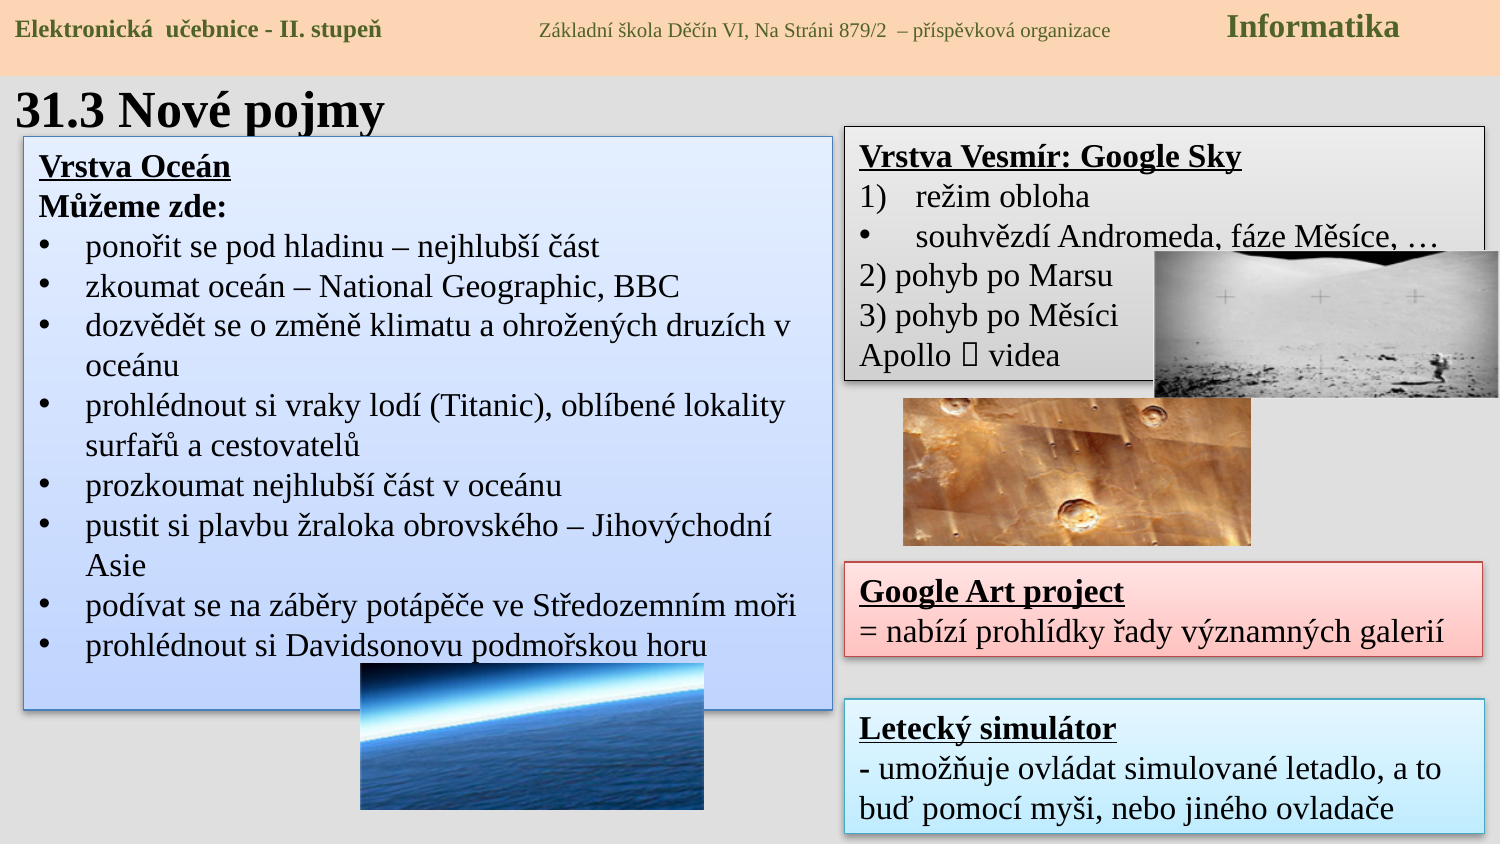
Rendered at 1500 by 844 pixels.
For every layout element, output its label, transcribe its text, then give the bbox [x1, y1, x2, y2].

text_box Vrstva Vesmír: Google Sky režim obloha souhvězdí Andromeda, fáze Měsíce, … 2) pohyb po Marsu 3) pohyb po Měsíci Apollo  videa [844, 126, 1485, 381]
text_box Elektronická učebnice - II. stupeň Základní škola Děčín VI, Na Stráni 879/2 – příspěvková organizace Informatika [0, 0, 1500, 77]
picture [359, 662, 705, 810]
title 31.3 Nové pojmy [0, 51, 1350, 162]
picture [903, 250, 1500, 547]
text_box Vrstva Oceán Můžeme zde: ponořit se pod hladinu – nejhlubší část zkoumat oceán – National Geographic, BBC dozvědět se o změně klimatu a ohrožených druzích v oceánu prohlédnout si vraky lodí (Titanic), oblíbené lokality surfařů a cestovatelů prozkoumat nejhlubší část v oceánu pustit si plavbu žraloka obrovského – Jihovýchodní Asie podívat se na záběry potápěče ve Středozemním moři prohlédnout si Davidsonovu podmořskou horu [23, 136, 833, 711]
text_box Google Art project = nabízí prohlídky řady významných galerií [844, 561, 1483, 657]
text_box Letecký simulátor - umožňuje ovládat simulované letadlo, a to buď pomocí myši, nebo jiného ovladače [844, 698, 1485, 834]
